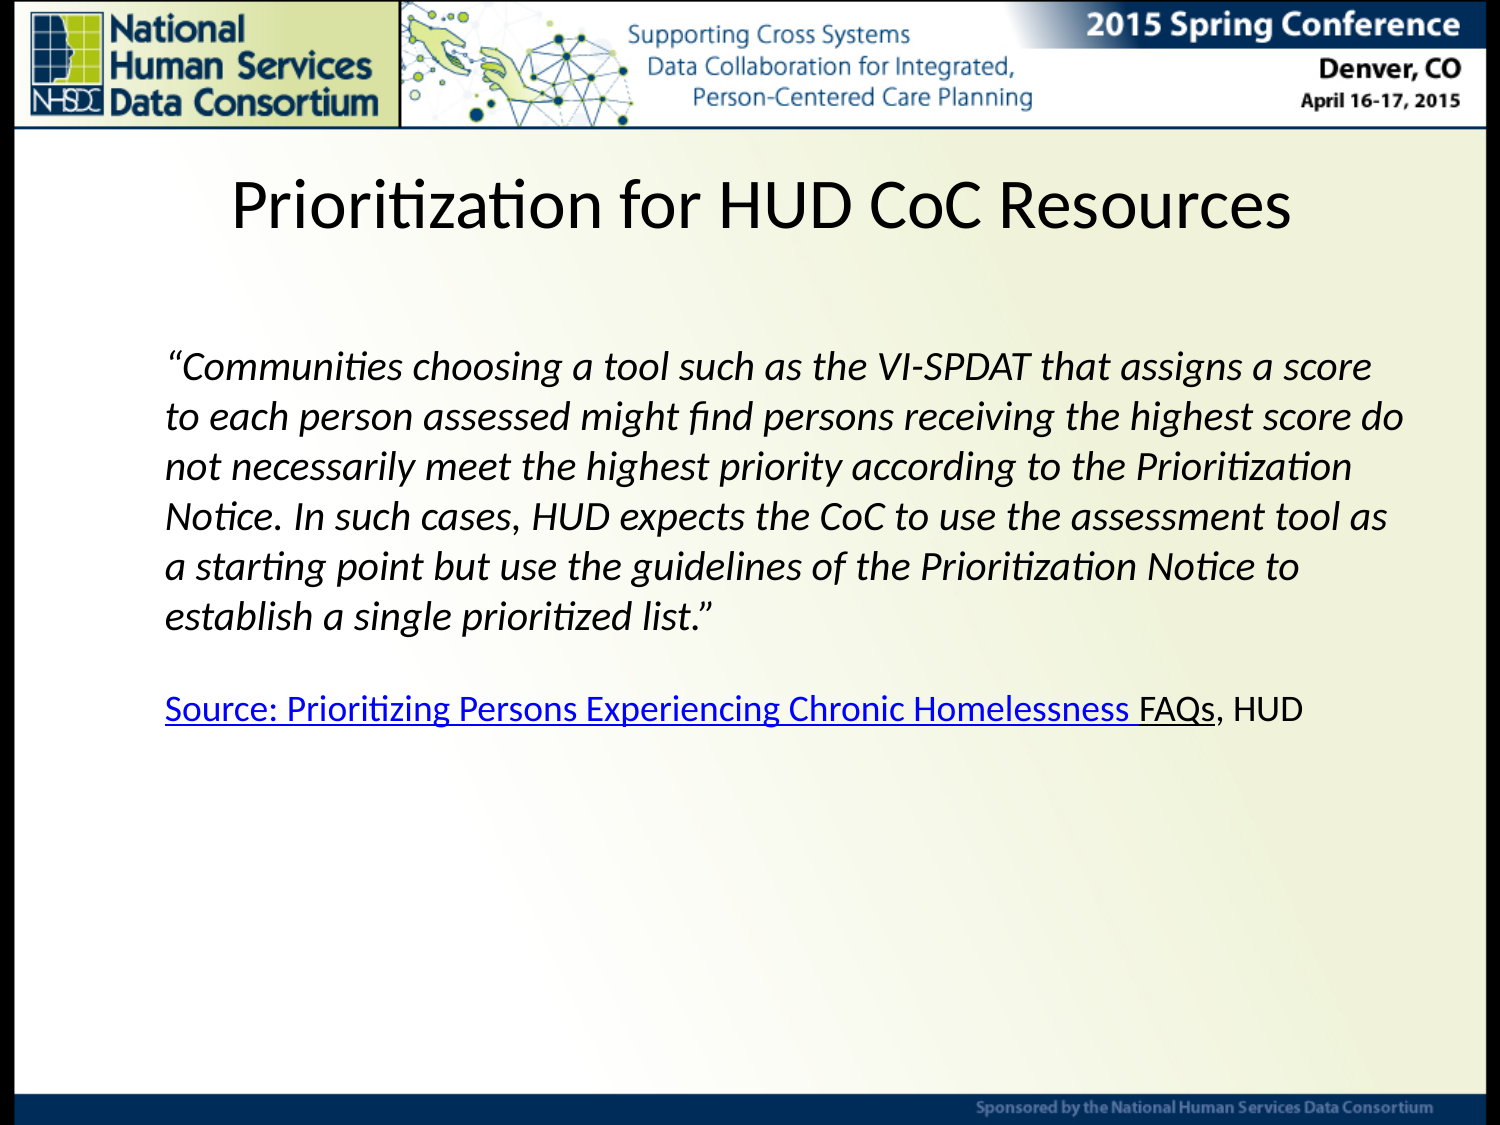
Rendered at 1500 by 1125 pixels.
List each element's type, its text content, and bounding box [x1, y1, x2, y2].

title Prioritization for HUD CoC Resources [87, 125, 1438, 275]
picture [0, 0, 1500, 1125]
text_box “Communities choosing a tool such as the VI-SPDAT that assigns a score to each person assessed might find persons receiving the highest score do not necessarily meet the highest priority according to the Prioritization Notice. In such cases, HUD expects the CoC to use the assessment tool as a starting point but use the guidelines of the Prioritization Notice to establish a single prioritized list.” Source: Prioritizing Persons Experiencing Chronic Homelessness FAQs, HUD [149, 331, 1425, 737]
